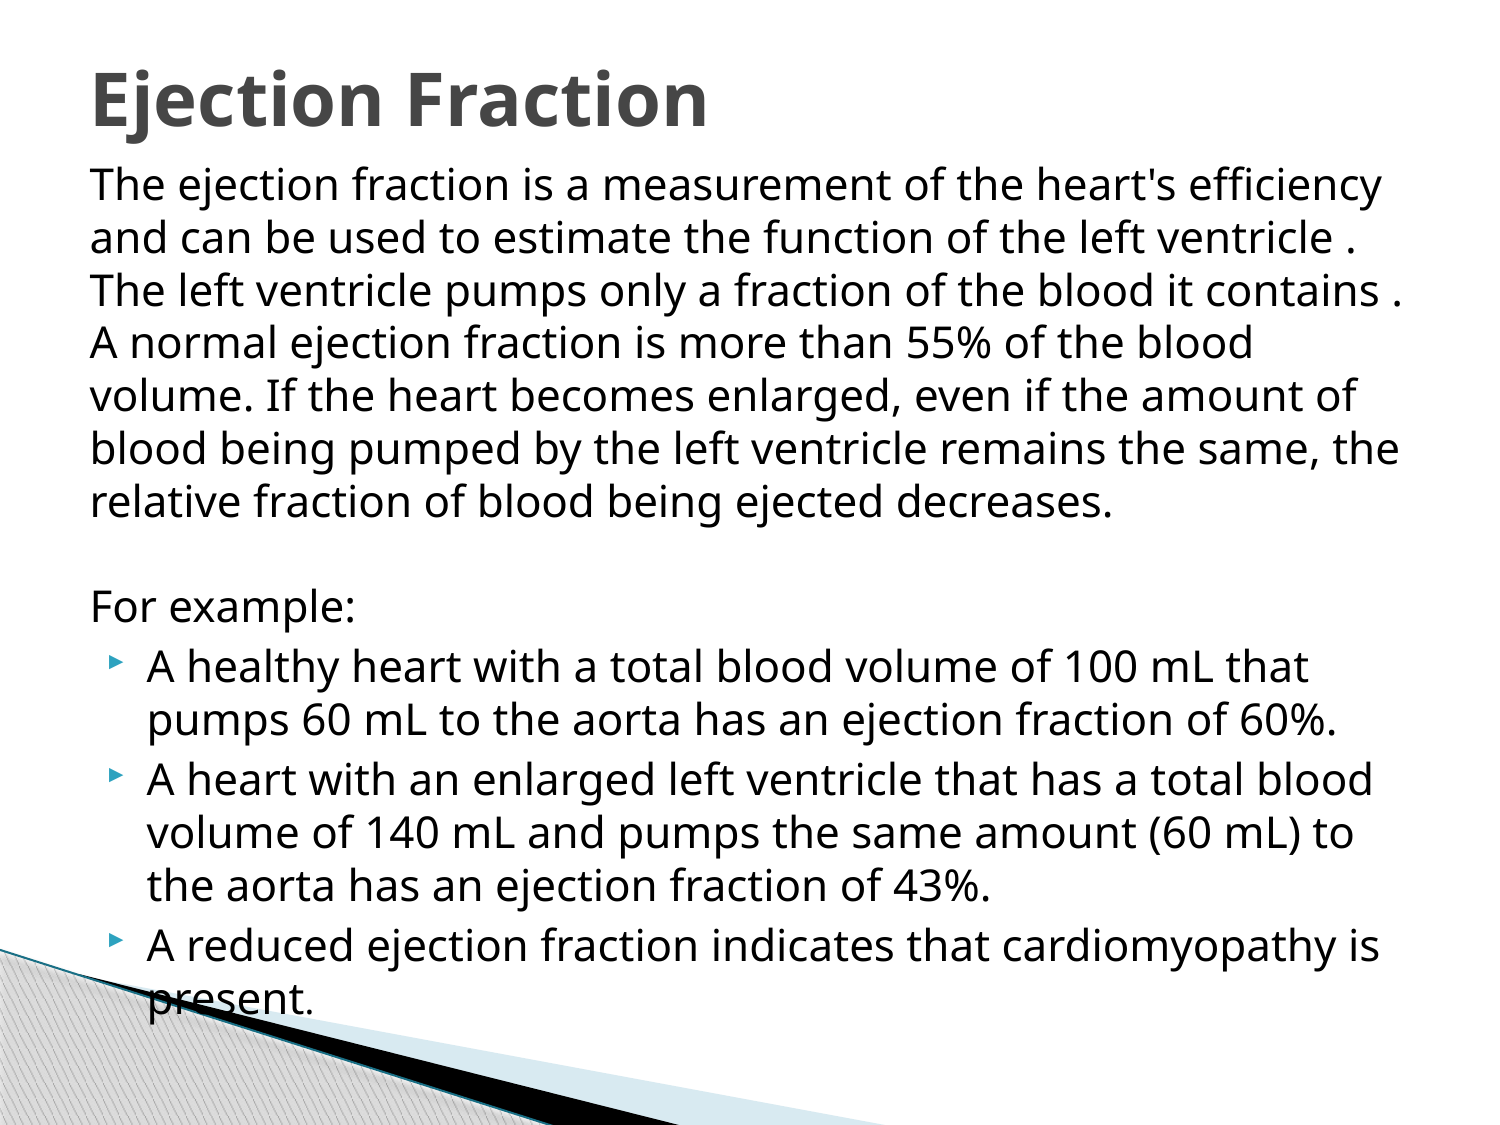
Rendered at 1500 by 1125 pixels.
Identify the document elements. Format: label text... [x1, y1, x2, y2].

list The ejection fraction is a measurement of the heart's efficiency and can be used to estimate the function of the left ventricle . The left ventricle pumps only a fraction of the blood it contains . A normal ejection fraction is more than 55% of the blood volume. If the heart becomes enlarged, even if the amount of blood being pumped by the left ventricle remains the same, the relative fraction of blood being ejected decreases. For example: A healthy heart with a total blood volume of 100 mL that pumps 60 mL to the aorta has an ejection fraction of 60%. A heart with an enlarged left ventricle that has a total blood volume of 140 mL and pumps the same amount (60 mL) to the aorta has an ejection fraction of 43%. A reduced ejection fraction indicates that cardiomyopathy is present. [74, 149, 1425, 1083]
title Ejection Fraction [75, 45, 1425, 149]
